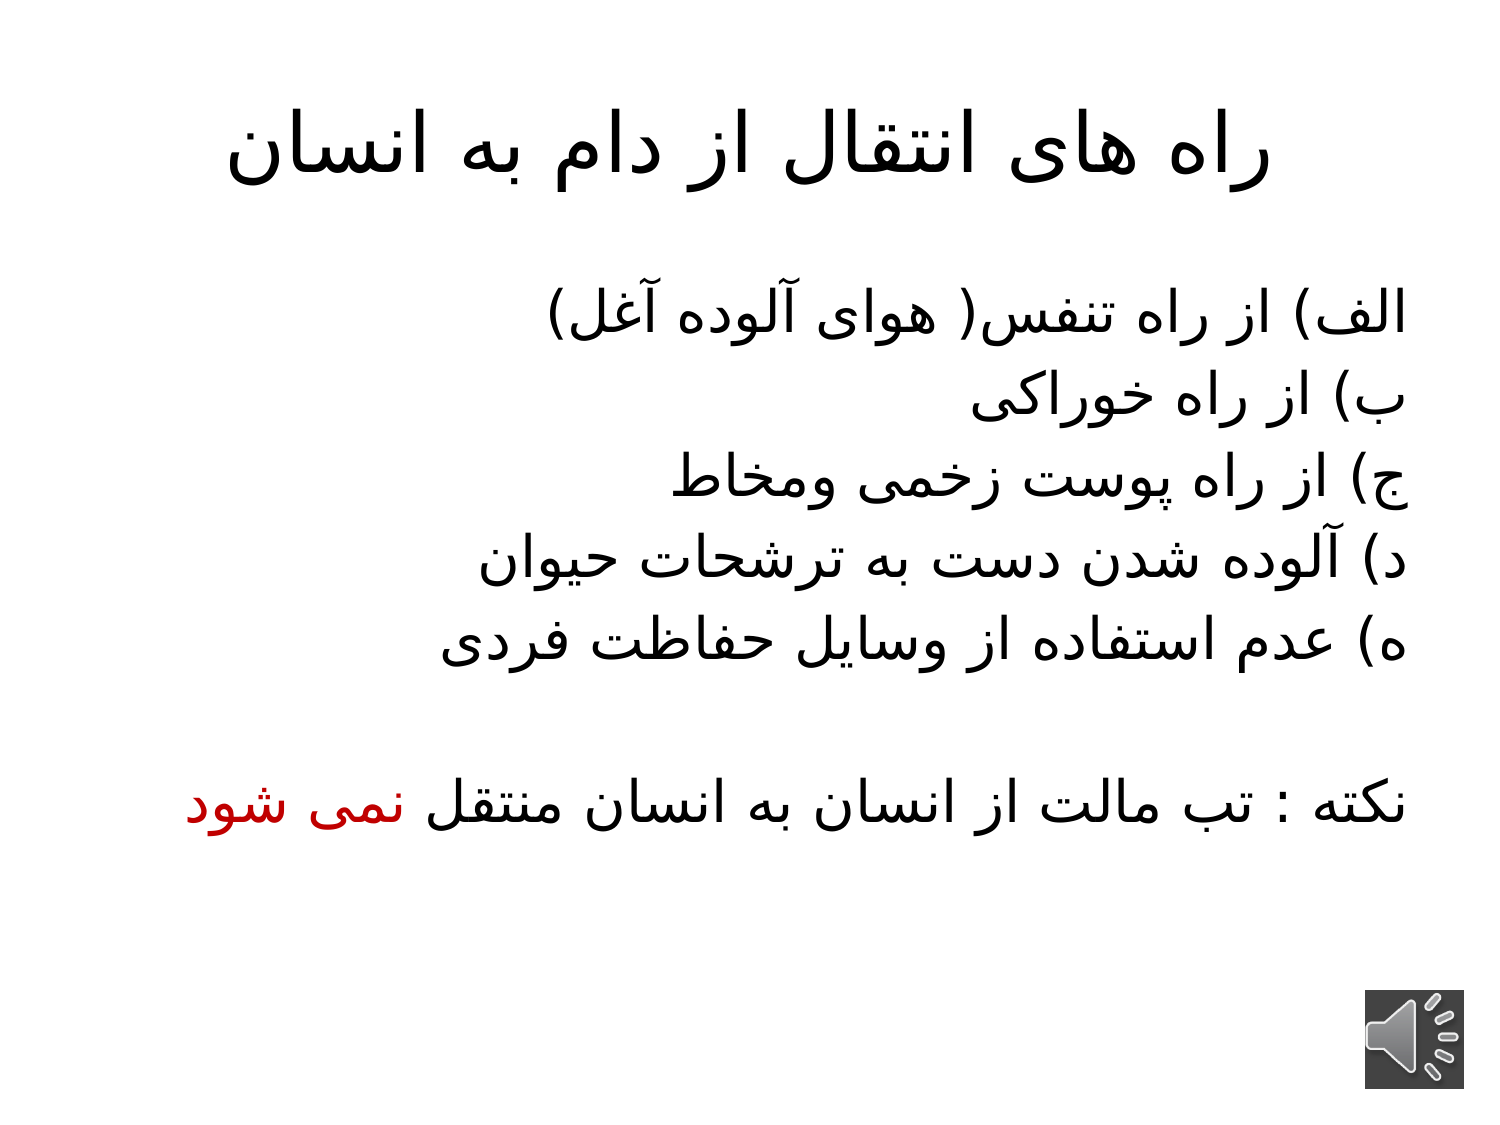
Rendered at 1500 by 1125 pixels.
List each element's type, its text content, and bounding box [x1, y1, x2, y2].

list الف) از راه تنفس( هوای آلوده آغل) ب) از راه خوراکی ج) از راه پوست زخمی ومخاط د) آلوده شدن دست به ترشحات حیوان ه) عدم استفاده از وسایل حفاظت فردی نکته : تب مالت از انسان به انسان منتقل نمی شود [74, 267, 1425, 1010]
title راه های انتقال از دام به انسان [75, 45, 1425, 233]
picture [1364, 989, 1465, 1090]
